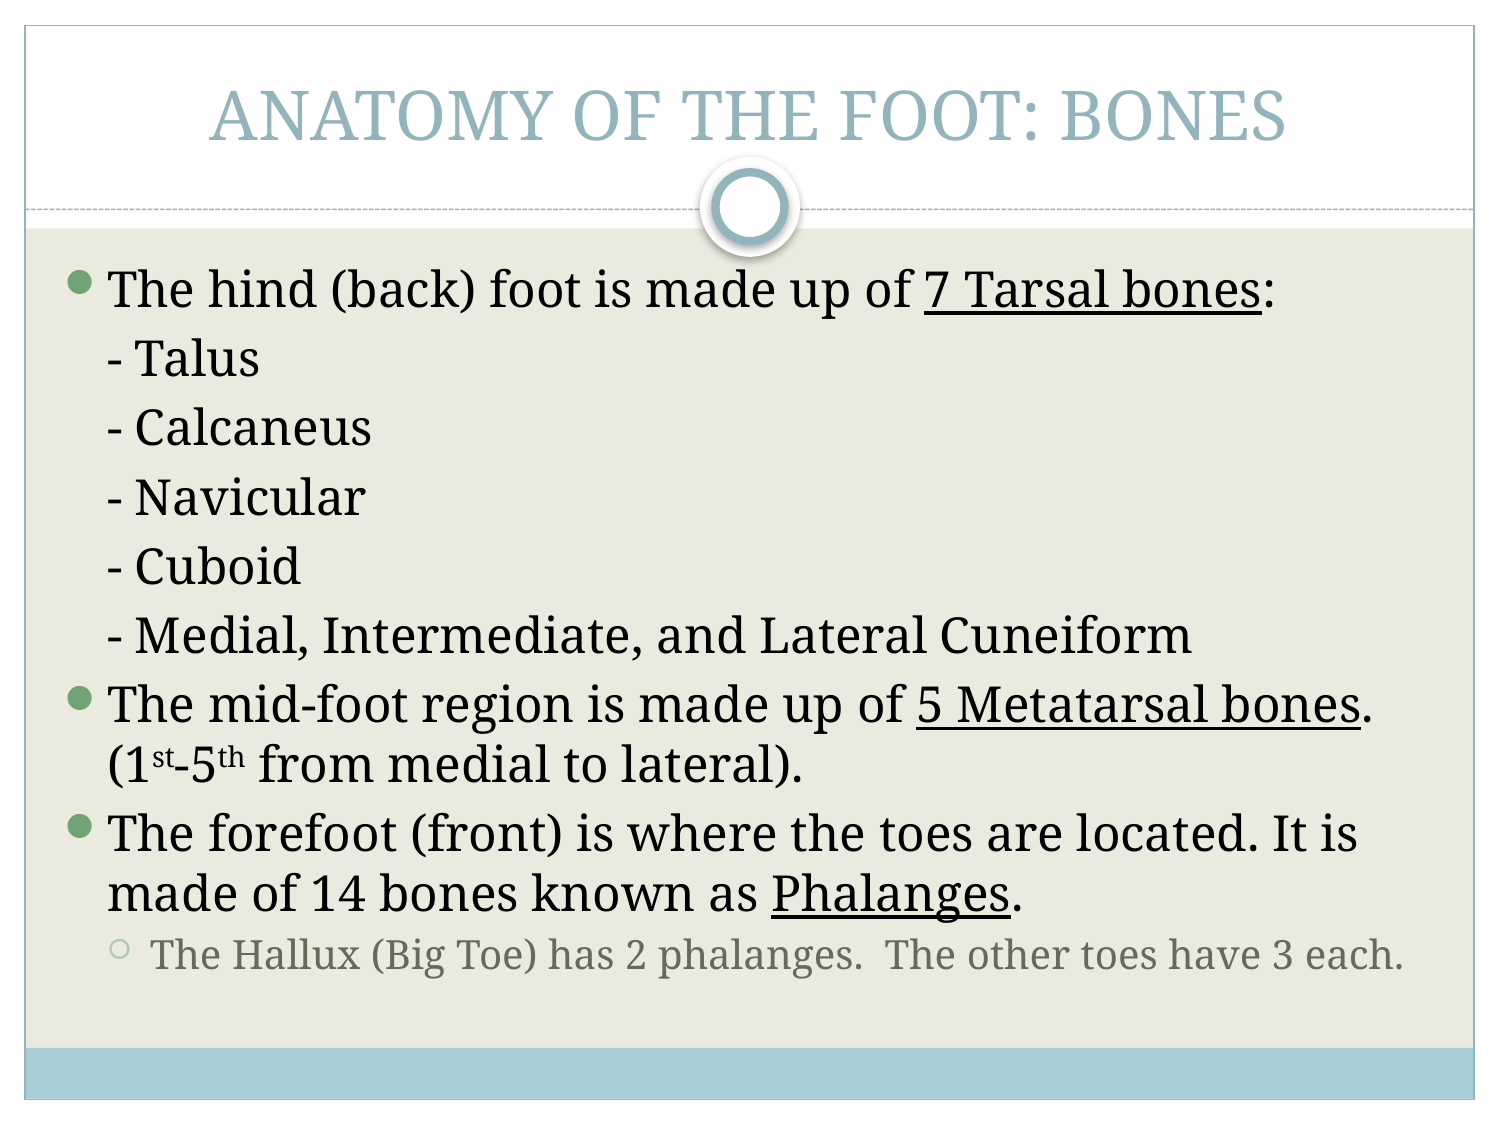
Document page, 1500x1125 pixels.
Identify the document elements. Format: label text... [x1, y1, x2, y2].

title ANATOMY OF THE FOOT: BONES [49, 37, 1450, 162]
list The hind (back) foot is made up of 7 Tarsal bones: - Talus - Calcaneus - Navicular - Cuboid - Medial, Intermediate, and Lateral Cuneiform The mid-foot region is made up of 5 Metatarsal bones. (1st-5th from medial to lateral). The forefoot (front) is where the toes are located. It is made of 14 bones known as Phalanges. The Hallux (Big Toe) has 2 phalanges. The other toes have 3 each. [49, 250, 1445, 1001]
